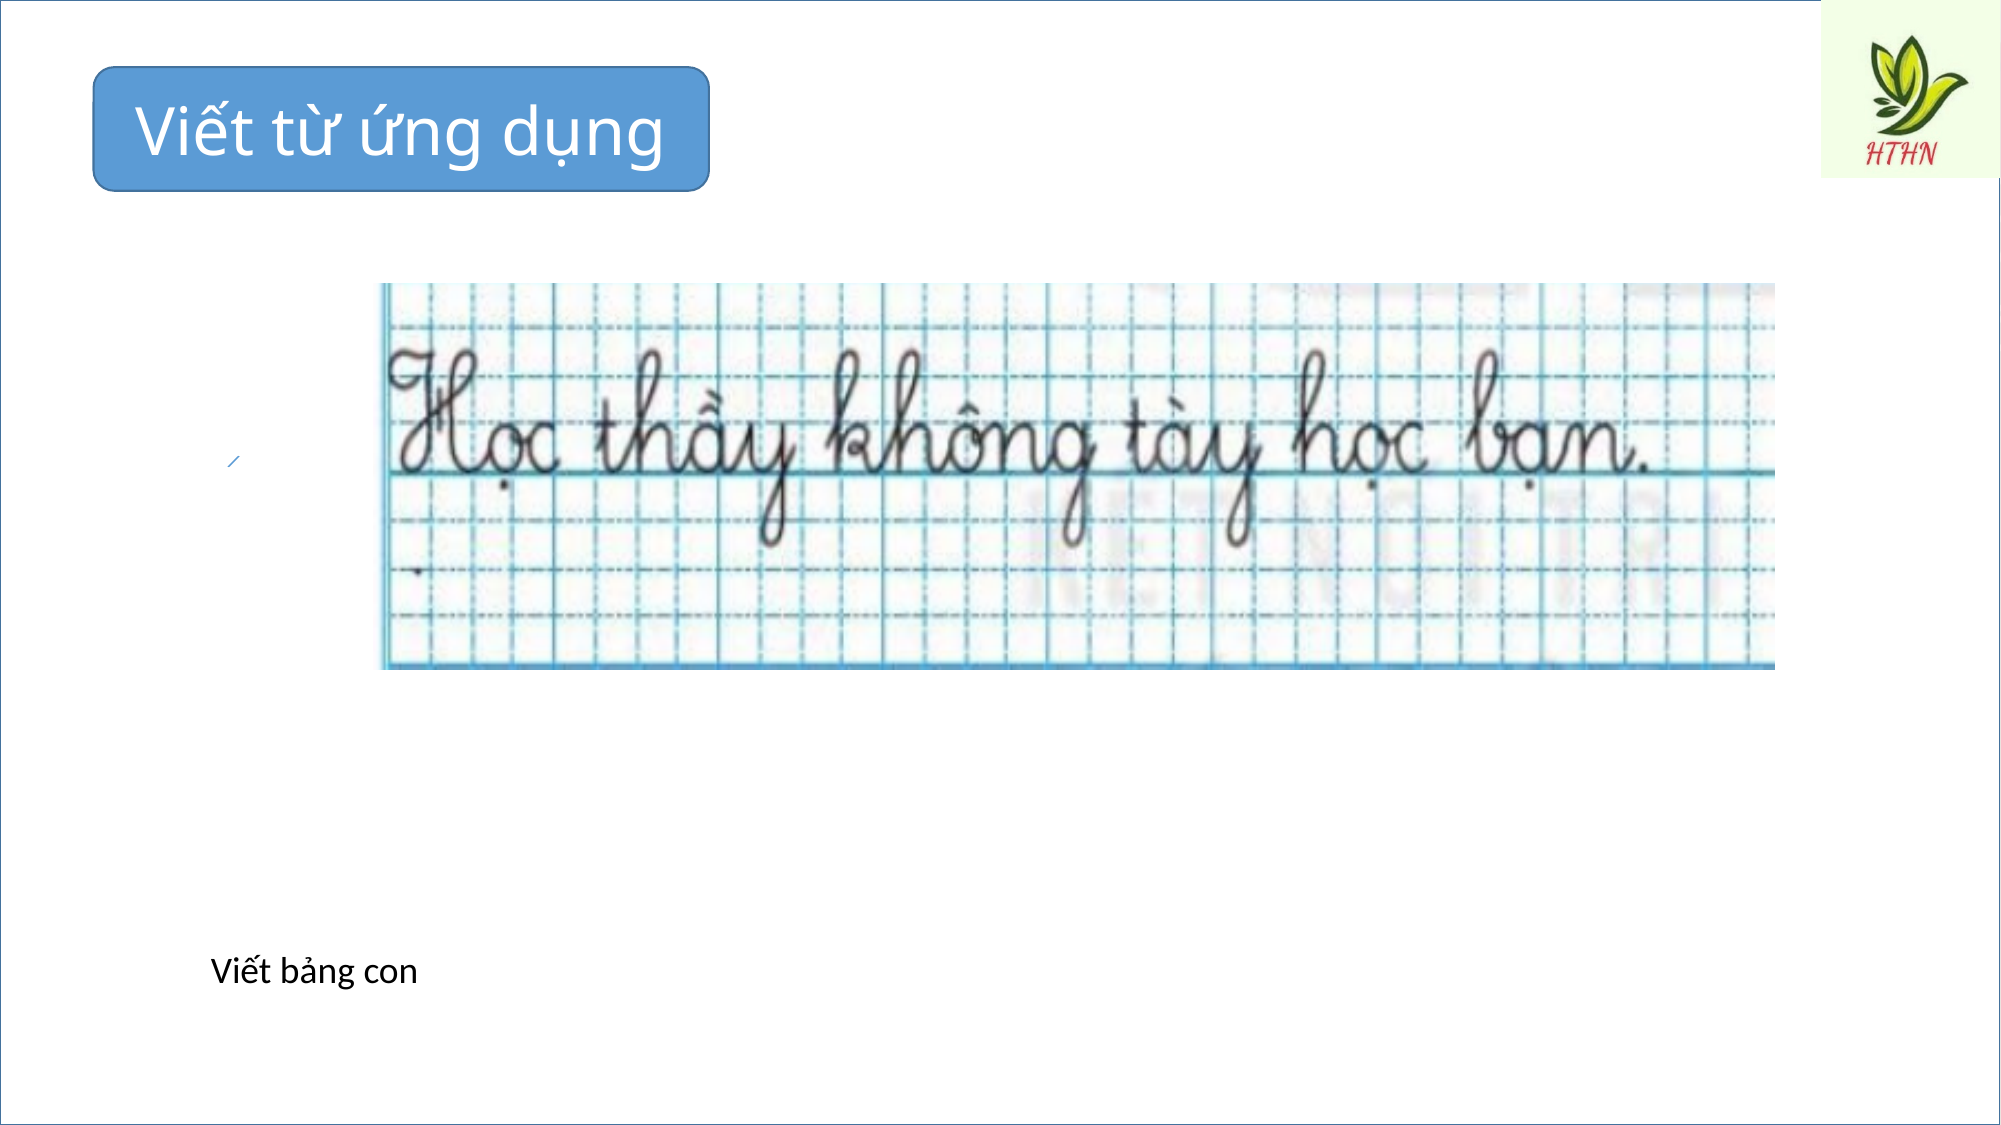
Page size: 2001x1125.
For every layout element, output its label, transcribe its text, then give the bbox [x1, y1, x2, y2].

text_box / [210, 437, 271, 490]
text_box Viết bảng con [196, 939, 1037, 999]
text_box Viết từ ứng dụng [92, 66, 710, 192]
text_box [0, 0, 2000, 1125]
picture [373, 283, 1775, 670]
picture [1821, 0, 2001, 1125]
